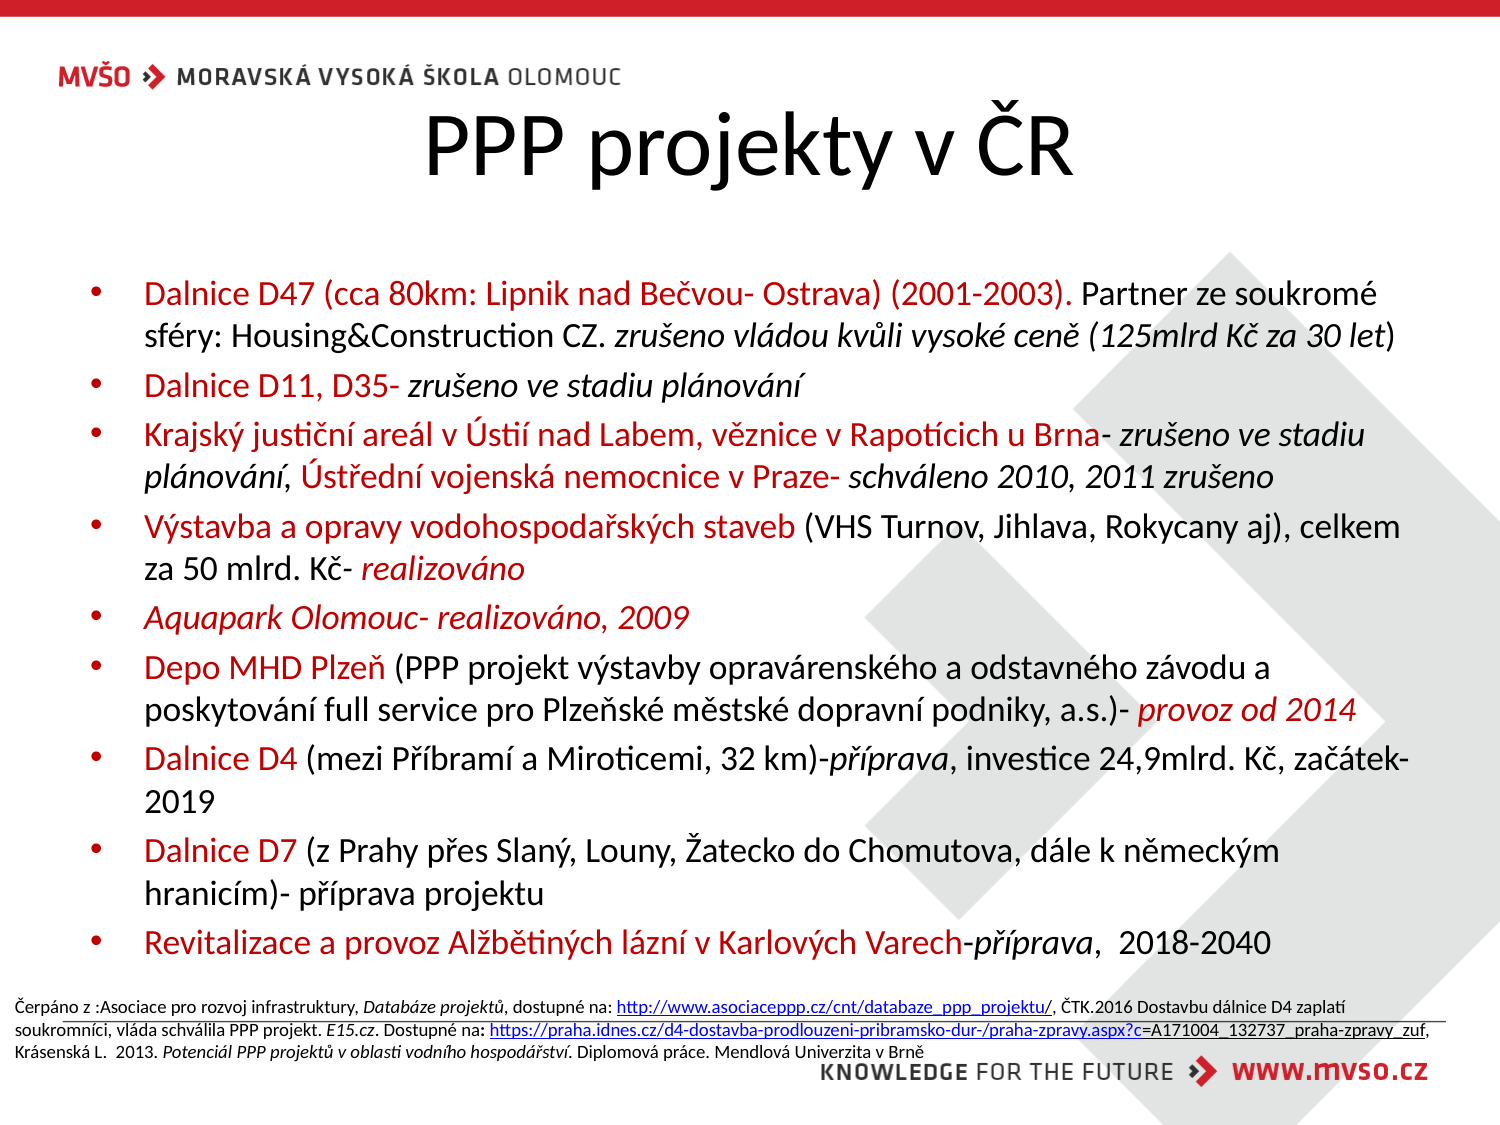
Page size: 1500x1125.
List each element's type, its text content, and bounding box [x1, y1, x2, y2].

title PPP projekty v ČR [75, 45, 1425, 233]
picture [0, 0, 1500, 1125]
text_box Čerpáno z :Asociace pro rozvoj infrastruktury, Databáze projektů, dostupné na: http://www.asociaceppp.cz/cnt/databaze_ppp_projektu/, ČTK.2016 Dostavbu dálnice D4 zaplatí soukromníci, vláda schválila PPP projekt. E15.cz. Dostupné na: https://praha.idnes.cz/d4-dostavba-prodlouzeni-pribramsko-dur-/praha-zpravy.aspx?c=A171004_132737_praha-zpravy_zuf, Krásenská L. 2013. Potenciál PPP projektů v oblasti vodního hospodářství. Diplomová práce. Mendlová Univerzita v Brně [0, 987, 1454, 1070]
list Dalnice D47 (cca 80km: Lipnik nad Bečvou- Ostrava) (2001-2003). Partner ze soukromé sféry: Housing&Construction CZ. zrušeno vládou kvůli vysoké ceně (125mlrd Kč za 30 let) Dalnice D11, D35- zrušeno ve stadiu plánování Krajský justiční areál v Ústií nad Labem, věznice v Rapotícich u Brna- zrušeno ve stadiu plánování, Ústřední vojenská nemocnice v Praze- schváleno 2010, 2011 zrušeno Výstavba a opravy vodohospodařských staveb (VHS Turnov, Jihlava, Rokycany aj), celkem za 50 mlrd. Kč- realizováno Aquapark Olomouc- realizováno, 2009 Depo MHD Plzeň (PPP projekt výstavby opravárenského a odstavného závodu a poskytování full service pro Plzeňské městské dopravní podniky, a.s.)- provoz od 2014 Dalnice D4 (mezi Příbramí a Miroticemi, 32 km)-příprava, investice 24,9mlrd. Kč, začátek- 2019 Dalnice D7 (z Prahy přes Slaný, Louny, Žatecko do Chomutova, dále k německým hranicím)- příprava projektu Revitalizace a provoz Alžbětiných lázní v Karlových Varech-příprava, 2018-2040 [75, 262, 1425, 987]
